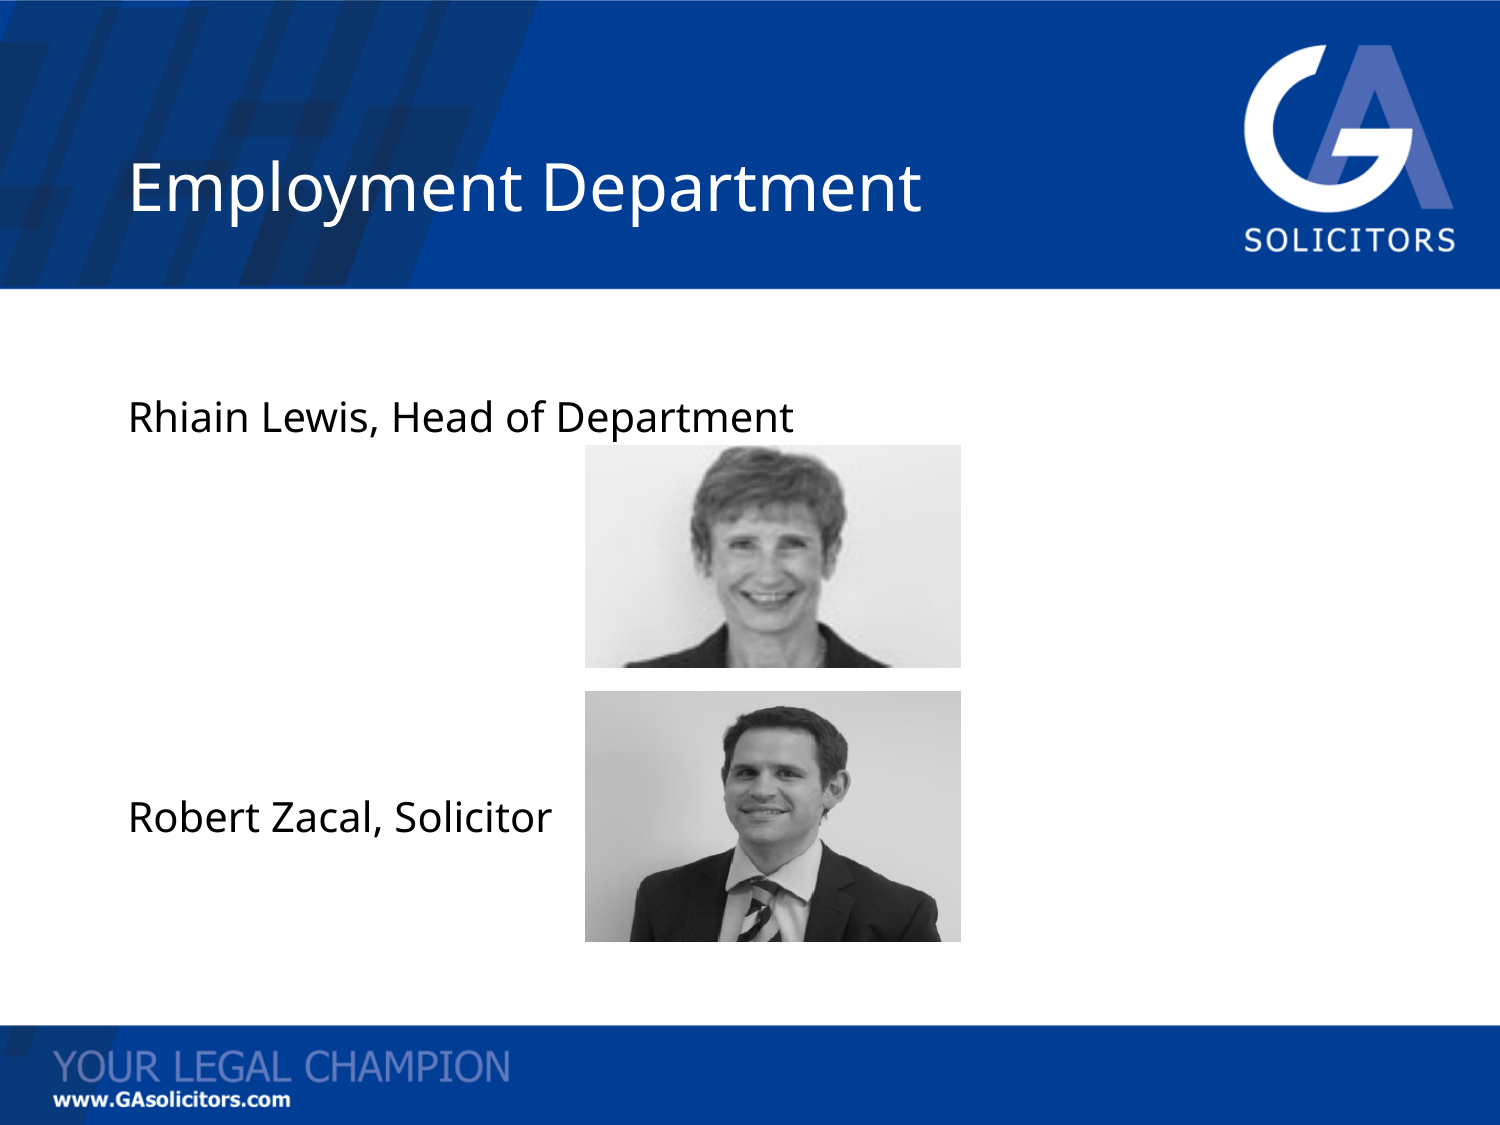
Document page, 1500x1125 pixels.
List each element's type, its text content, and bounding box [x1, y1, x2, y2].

picture [0, 0, 1500, 1125]
title Employment Department [112, 137, 1388, 276]
list Rhiain Lewis, Head of Department Robert Zacal, Solicitor [112, 324, 1388, 1001]
